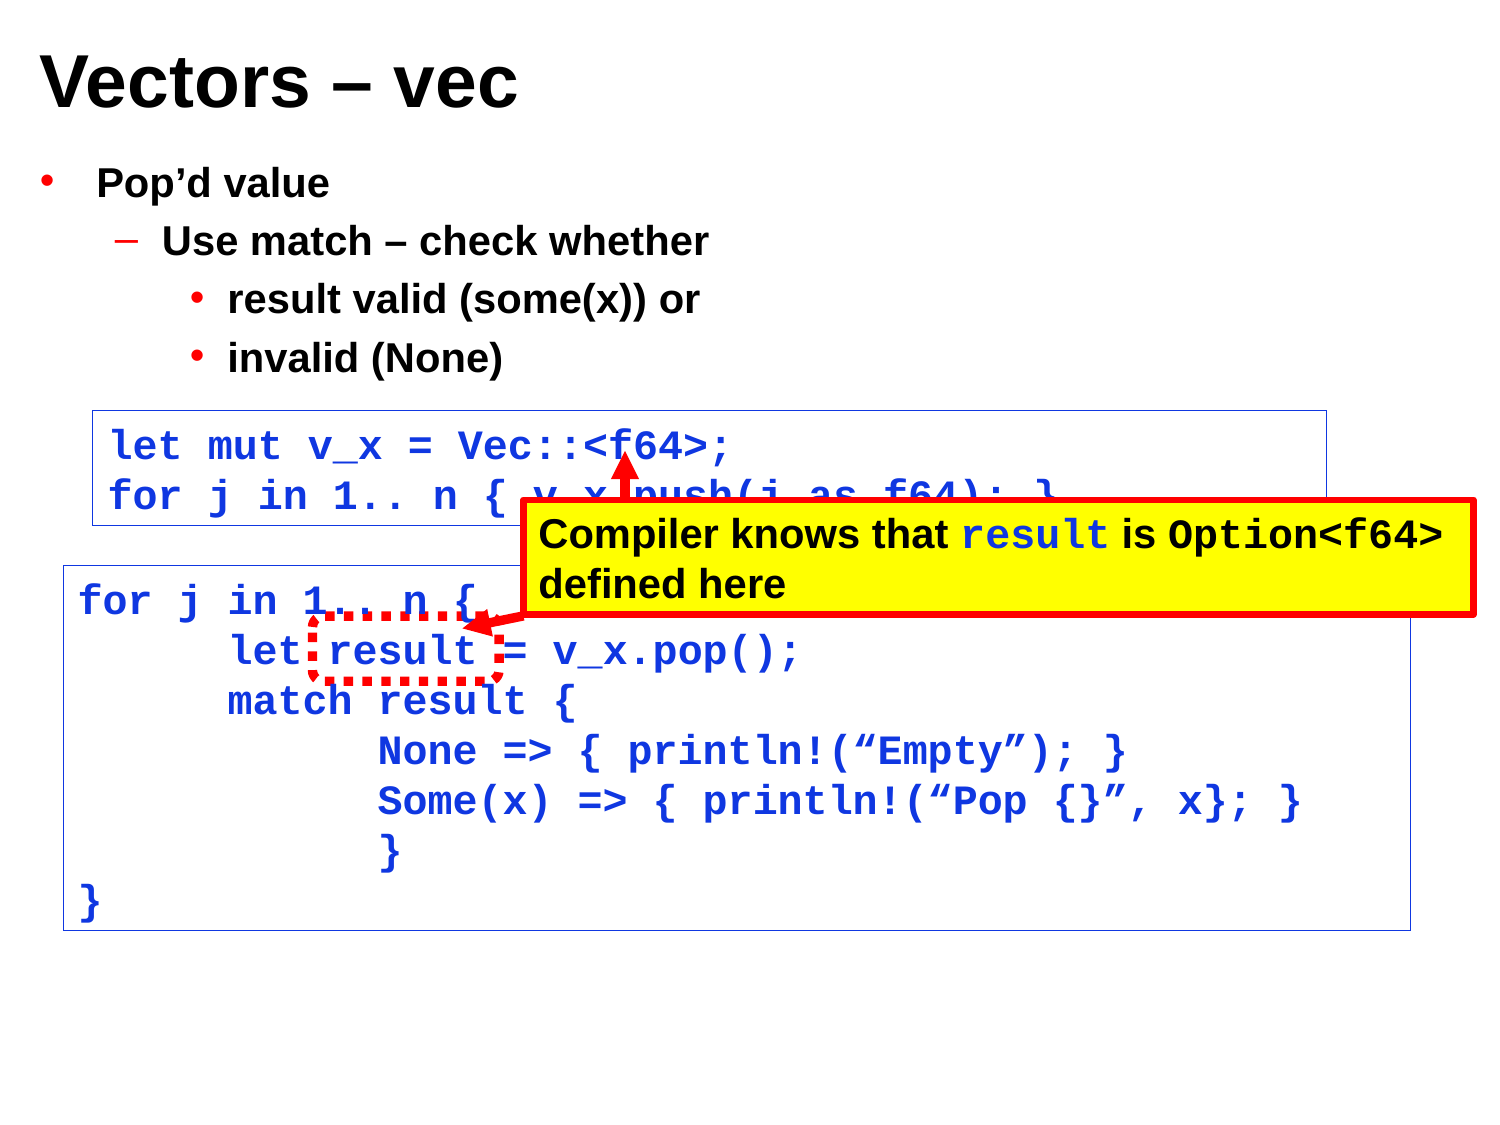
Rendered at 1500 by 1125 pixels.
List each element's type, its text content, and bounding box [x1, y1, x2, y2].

text_box let mut v_x = Vec::<f64>; for j in 1.. n { v_x.push(j as f64); } [92, 410, 1327, 526]
text_box Compiler knows that result is Option<f64> defined here [523, 499, 1474, 615]
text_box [462, 615, 524, 629]
text_box for j in 1.. n { let result = v_x.pop(); match result { None => { println!(“Empty”); } Some(x) => { println!(“Pop {}”, x}; } } } [63, 565, 1411, 931]
title Vectors – vec [24, 0, 1374, 147]
list Pop’d value Use match – check whether result valid (some(x)) or invalid (None) [24, 147, 1408, 1061]
